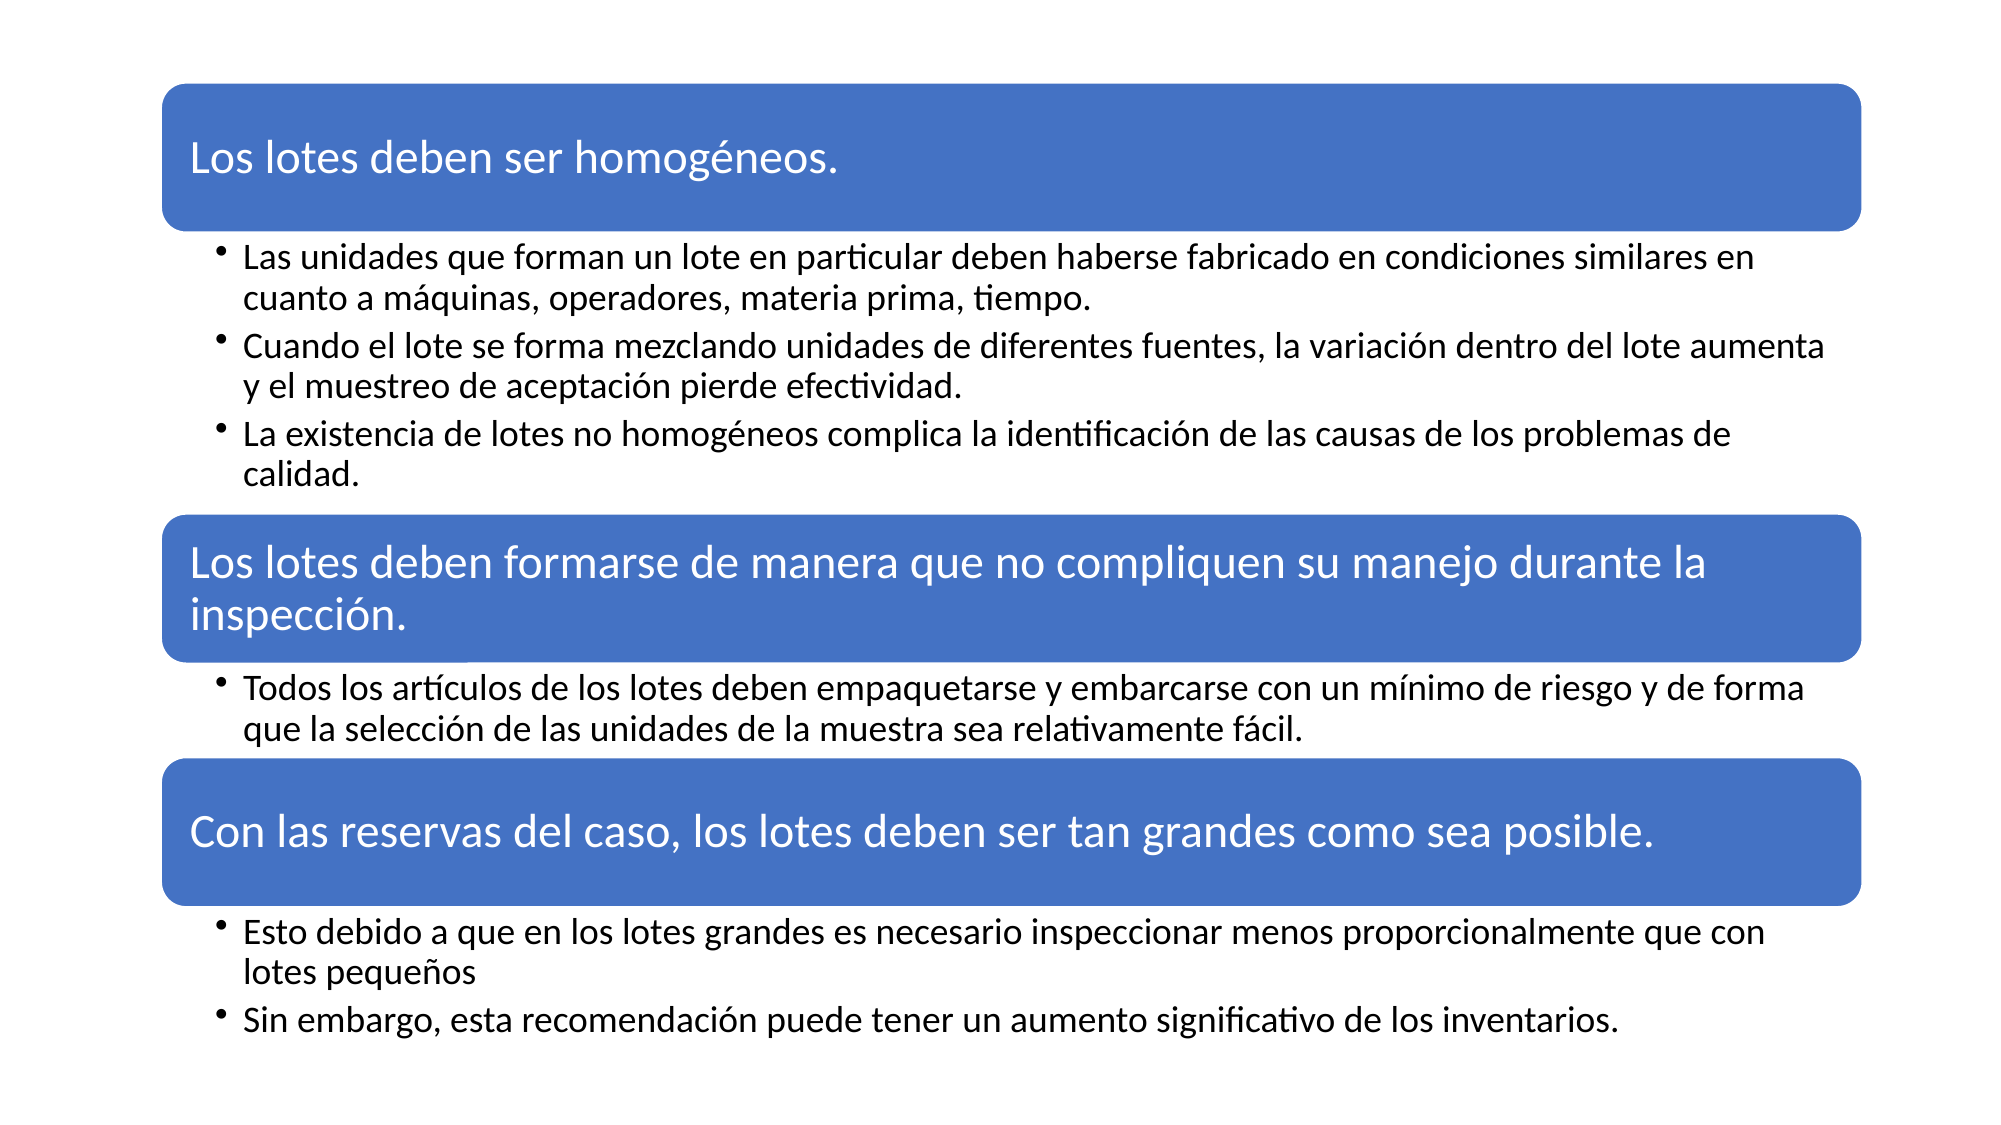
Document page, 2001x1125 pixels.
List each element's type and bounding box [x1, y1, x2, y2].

text_box [160, 79, 1863, 1055]
